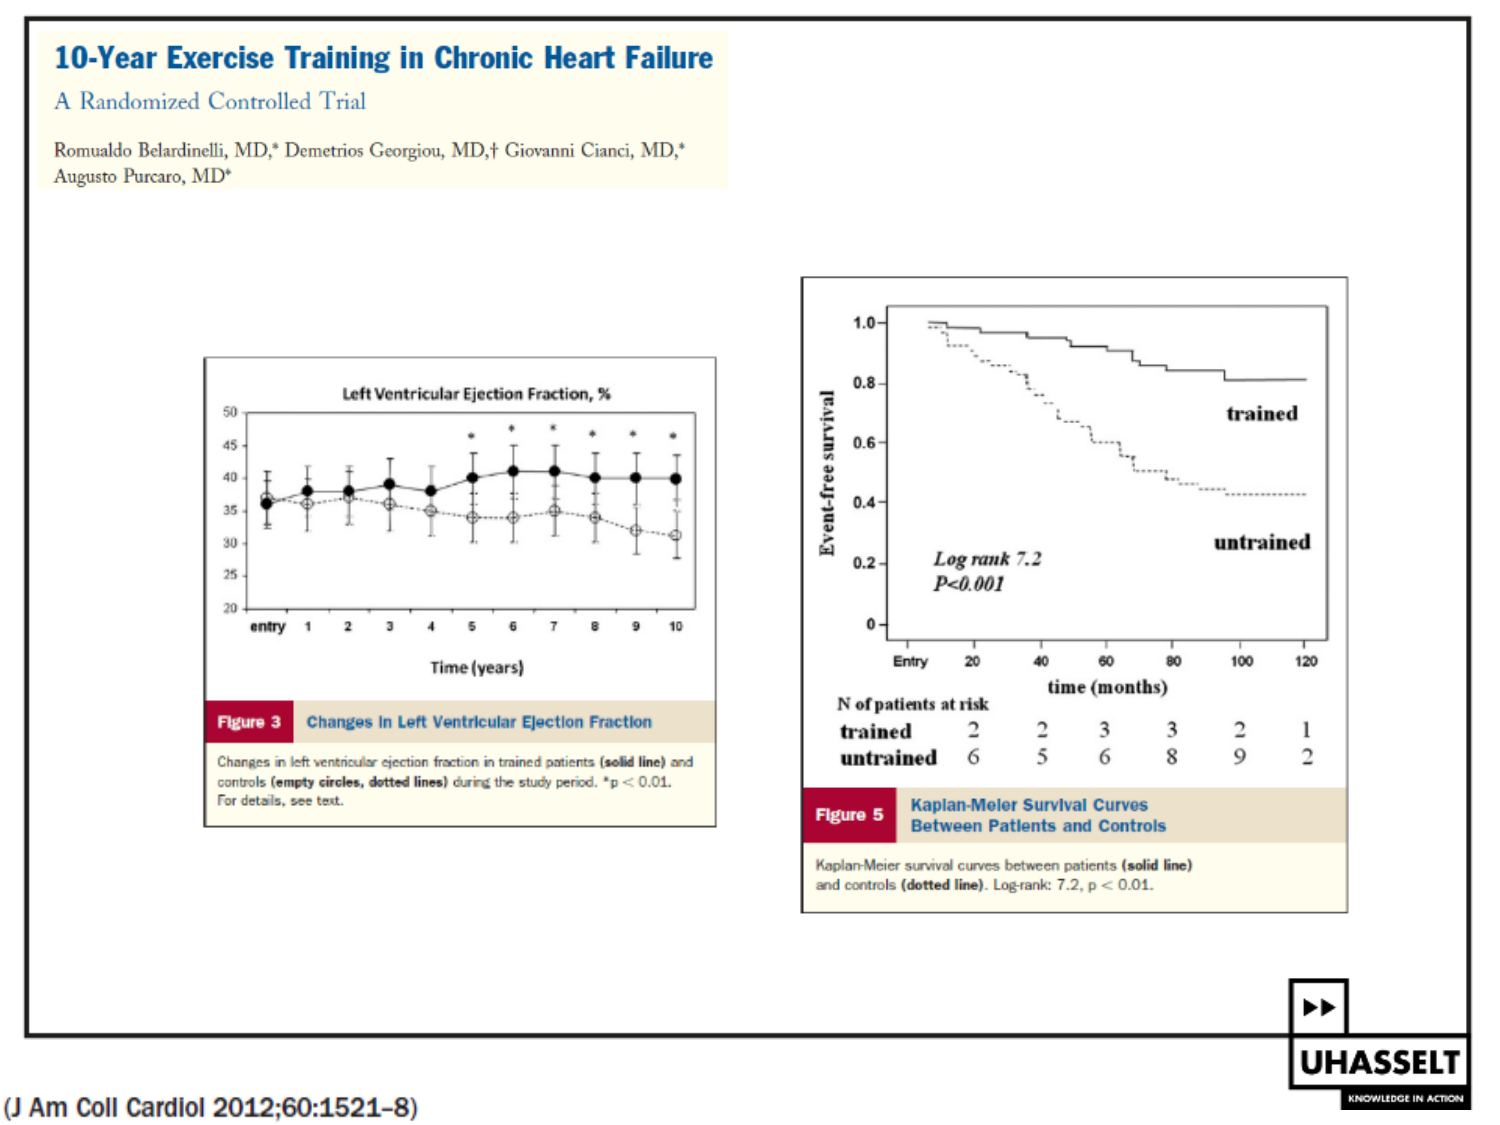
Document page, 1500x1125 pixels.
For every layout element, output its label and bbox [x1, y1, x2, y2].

text_box [189, 343, 729, 838]
picture [0, 12, 1476, 1125]
text_box [785, 241, 1363, 920]
text_box [38, 30, 728, 188]
